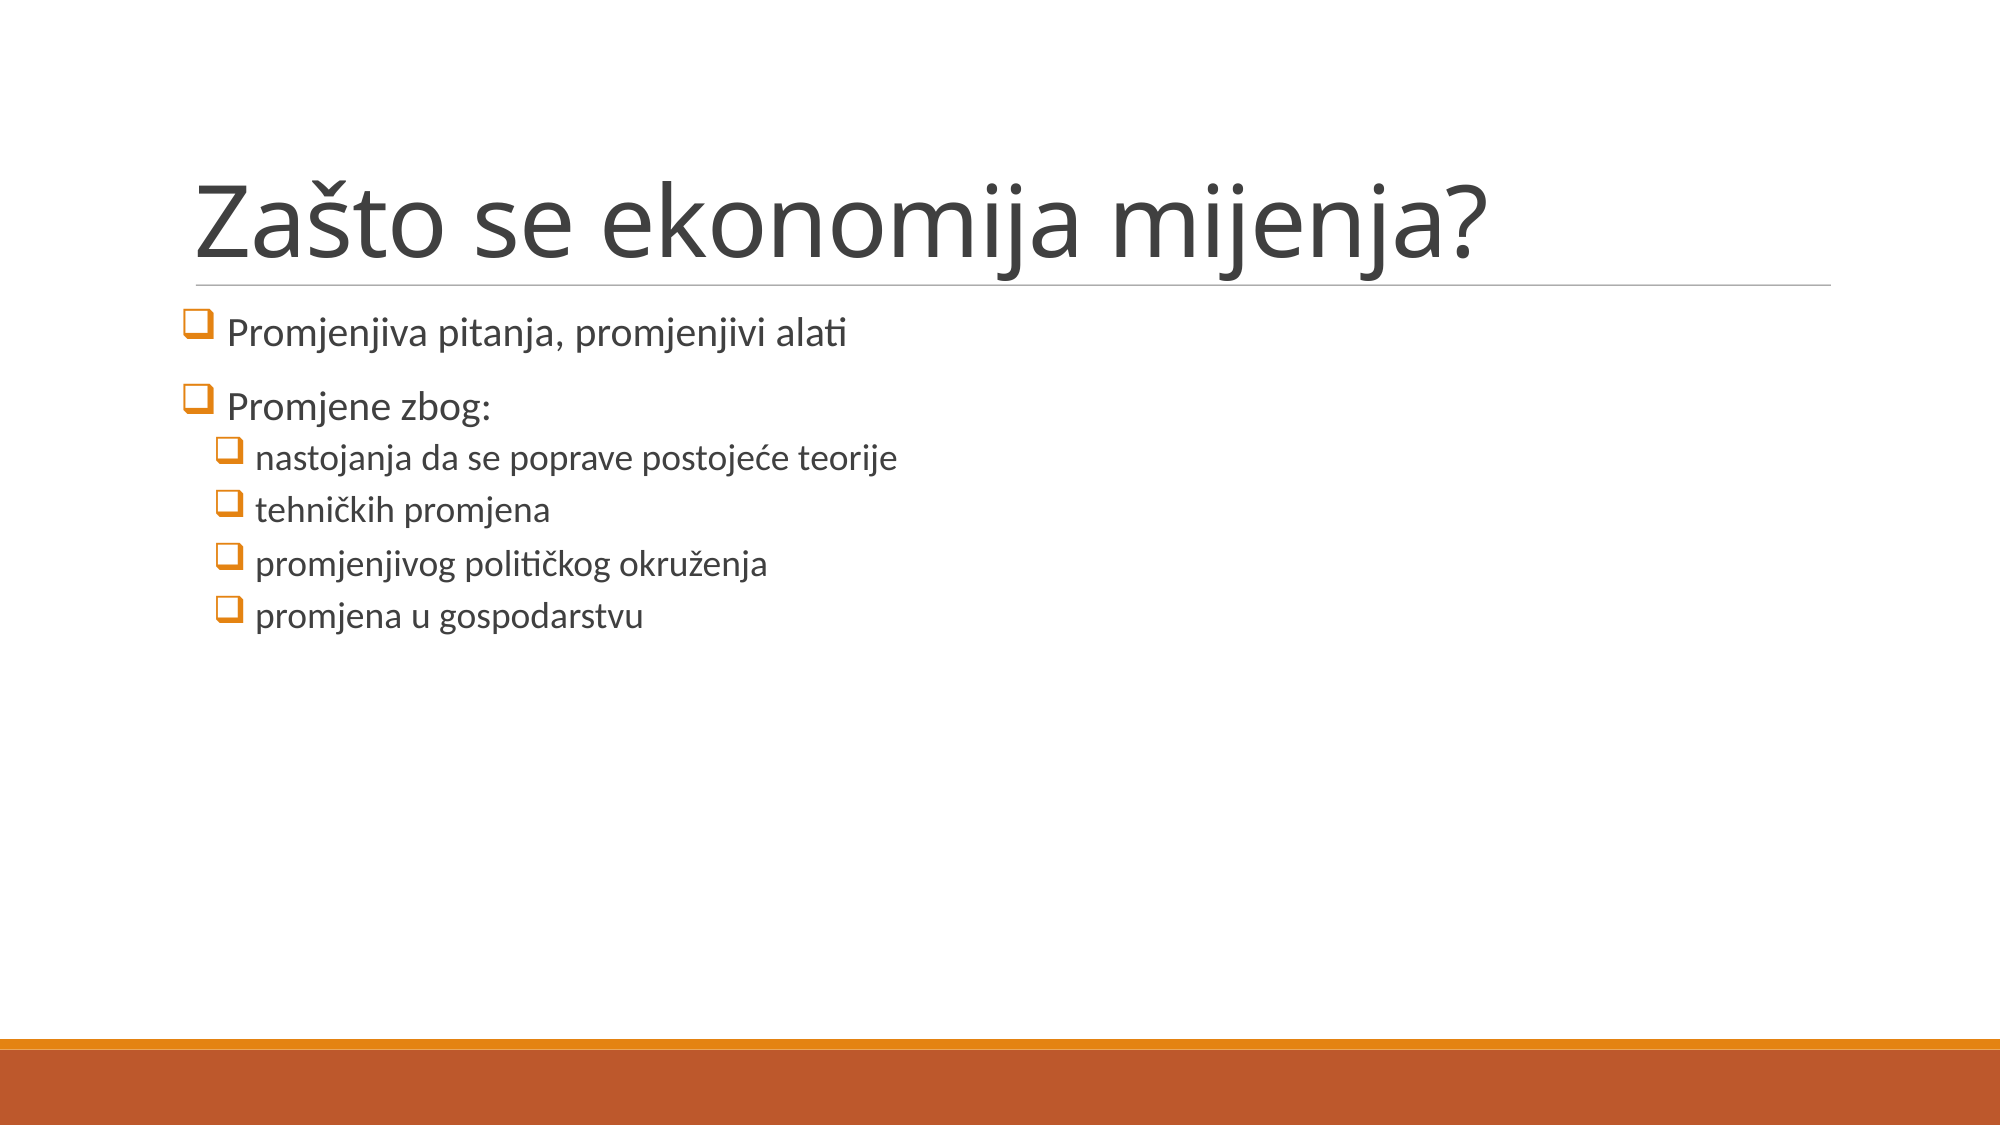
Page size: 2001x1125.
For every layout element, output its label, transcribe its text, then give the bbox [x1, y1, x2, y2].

text_box Promjenjiva pitanja, promjenjivi alati Promjene zbog: nastojanja da se poprave postojeće teorije tehničkih promjena promjenjivog političkog okruženja promjena u gospodarstvu [179, 302, 1830, 963]
text_box Zašto se ekonomija mijenja? [179, 46, 1830, 285]
